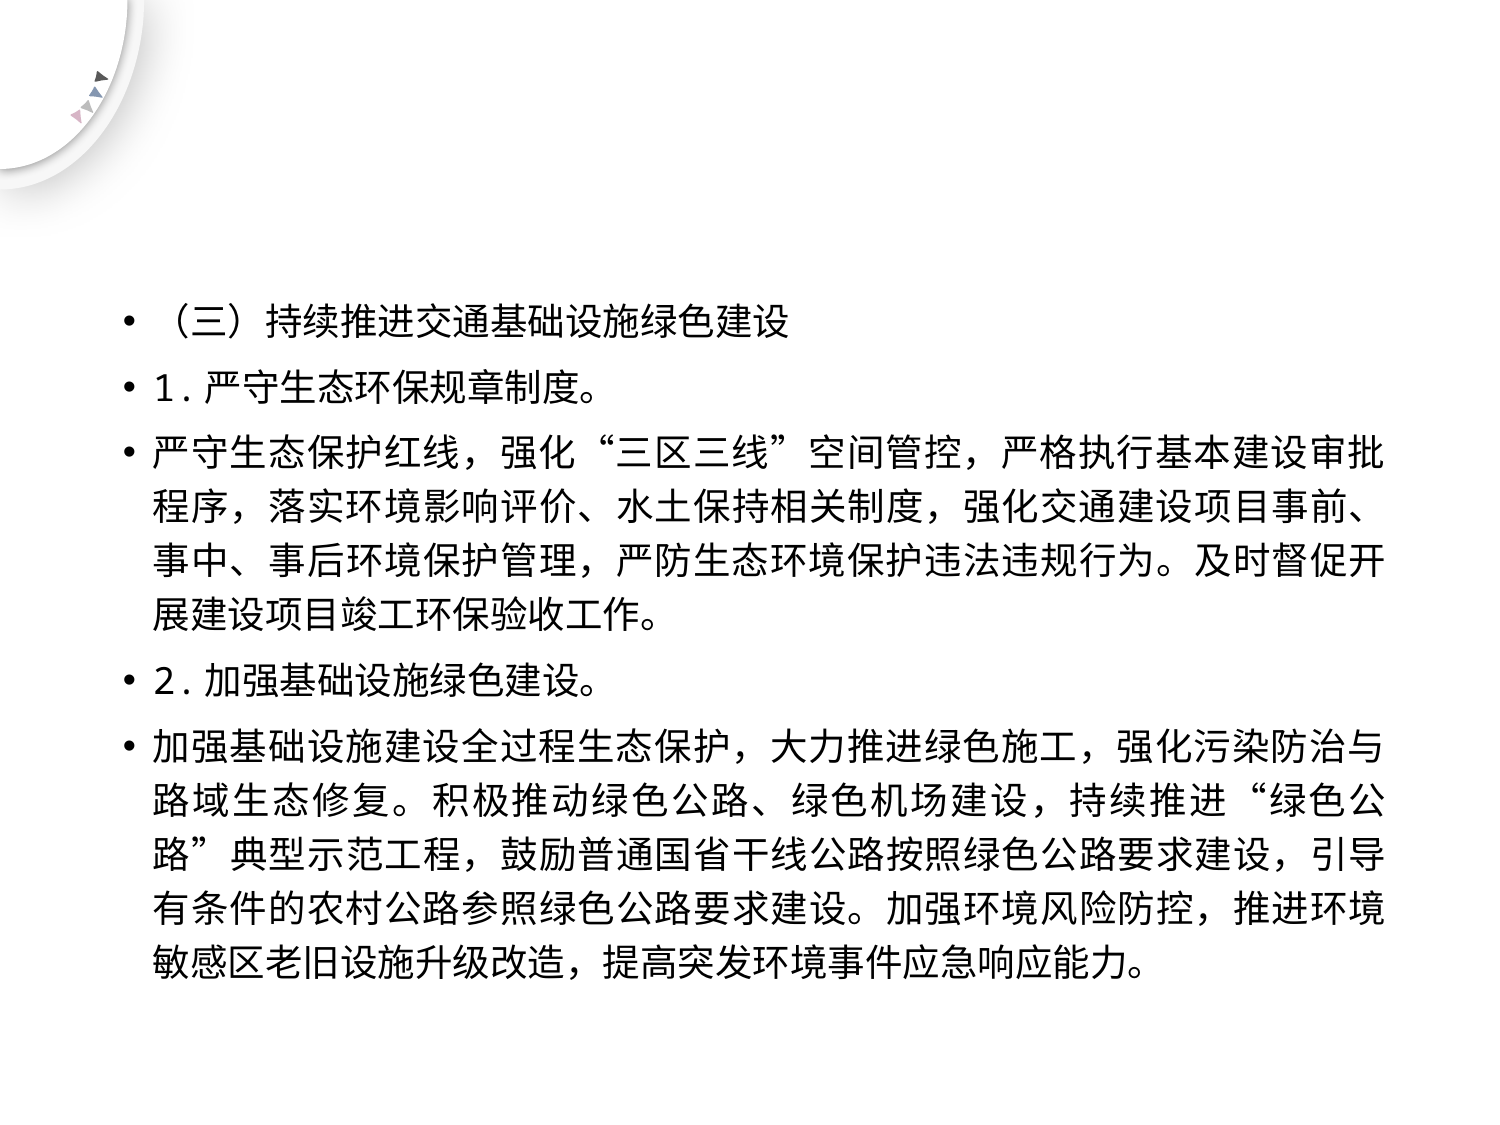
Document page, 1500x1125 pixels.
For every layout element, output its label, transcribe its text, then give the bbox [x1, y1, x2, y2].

list （三）持续推进交通基础设施绿色建设 1.严守生态环保规章制度。 严守生态保护红线，强化“三区三线”空间管控，严格执行基本建设审批程序，落实环境影响评价、水土保持相关制度，强化交通建设项目事前、事中、事后环境保护管理，严防生态环境保护违法违规行为。及时督促开展建设项目竣工环保验收工作。 2.加强基础设施绿色建设。 加强基础设施建设全过程生态保护，大力推进绿色施工，强化污染防治与路域生态修复。积极推动绿色公路、绿色机场建设，持续推进“绿色公路”典型示范工程，鼓励普通国省干线公路按照绿色公路要求建设，引导有条件的农村公路参照绿色公路要求建设。加强环境风险防控，推进环境敏感区老旧设施升级改造，提高突发环境事件应急响应能力。 [107, 281, 1402, 996]
